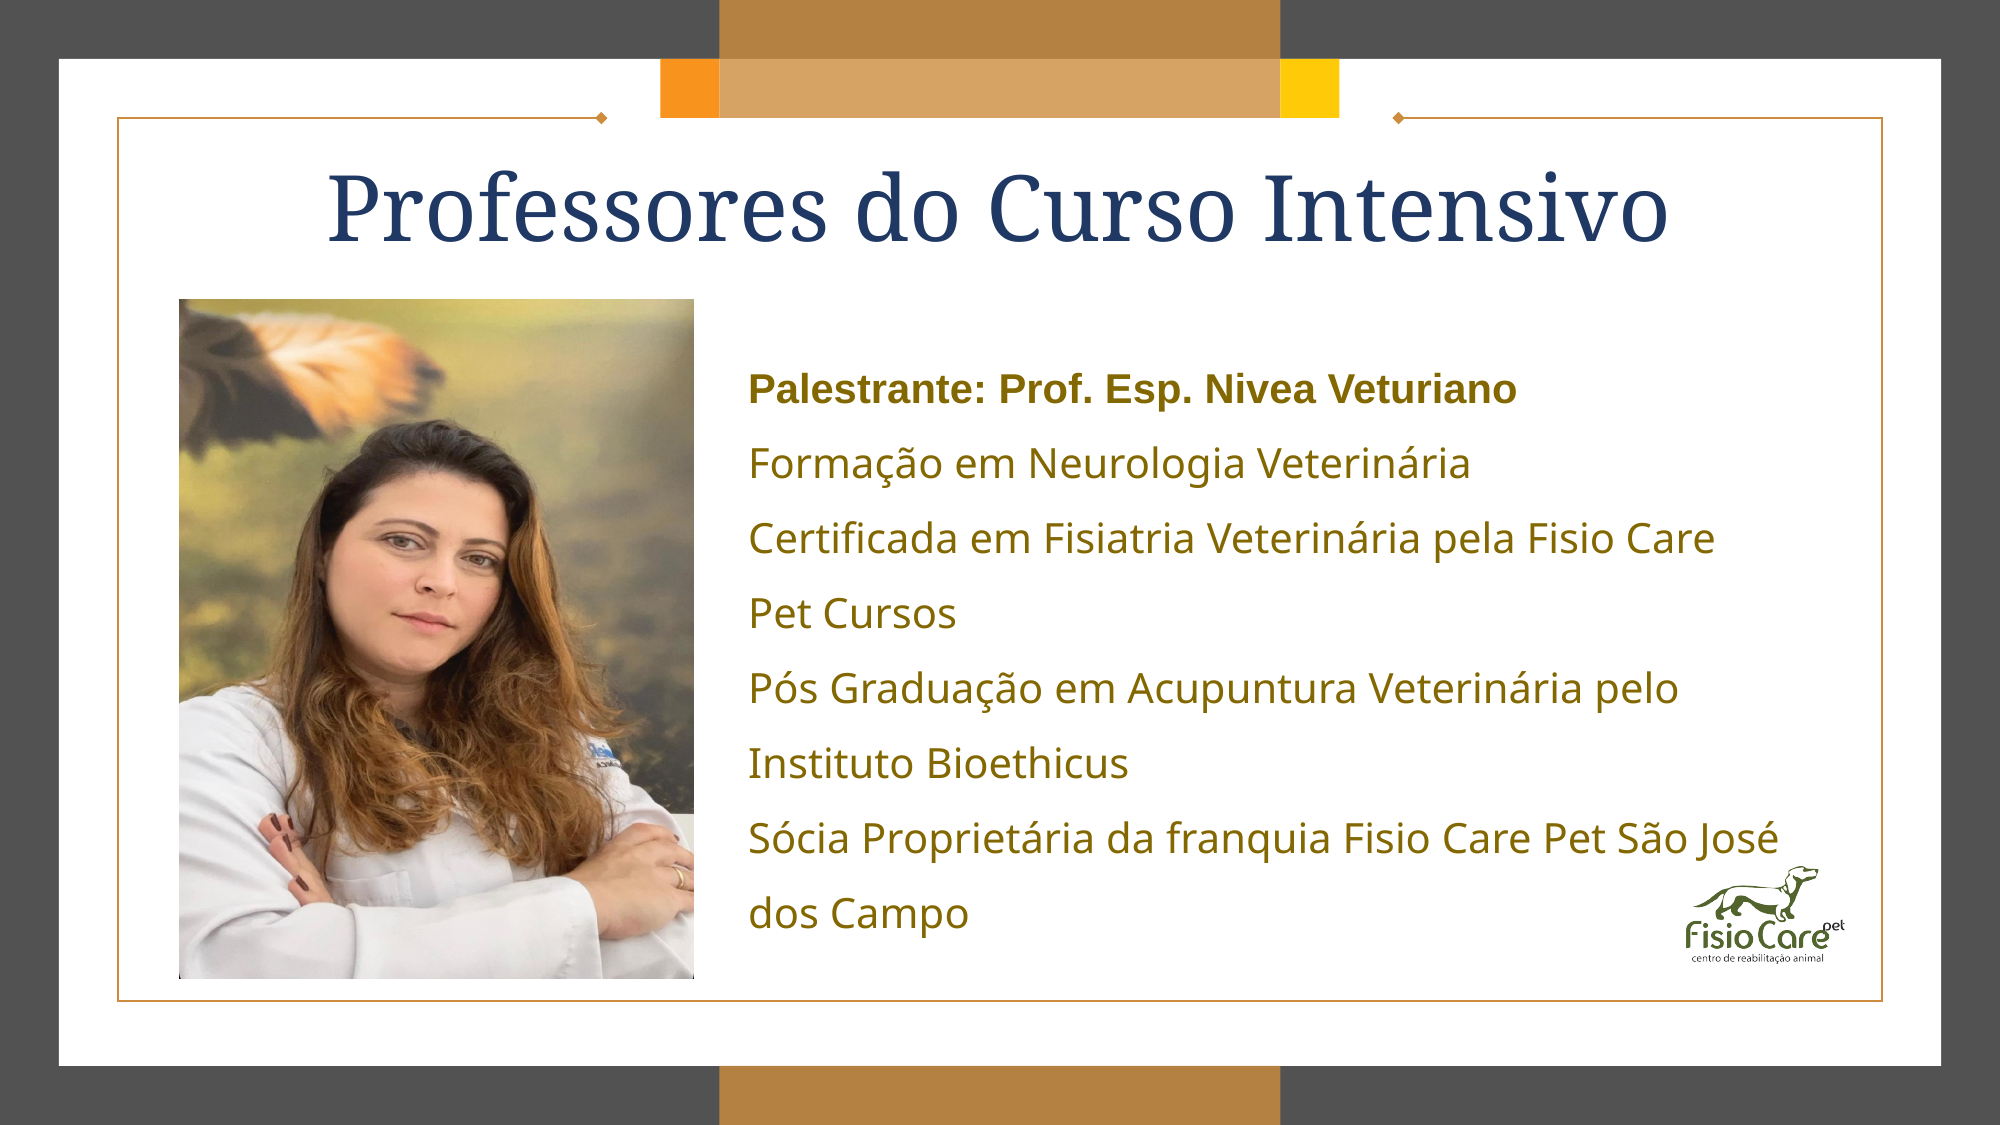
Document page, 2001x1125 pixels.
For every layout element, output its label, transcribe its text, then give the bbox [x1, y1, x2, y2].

picture [1601, 749, 1929, 1077]
text_box Palestrante: Prof. Esp. Nivea Veturiano Formação em Neurologia Veterinária Certificada em Fisiatria Veterinária pela Fisio Care Pet Cursos Pós Graduação em Acupuntura Veterinária pelo Instituto Bioethicus Sócia Proprietária da franquia Fisio Care Pet São José dos Campo [733, 329, 1800, 1125]
title Professores do Curso Intensivo [137, 146, 1863, 277]
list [178, 299, 694, 979]
